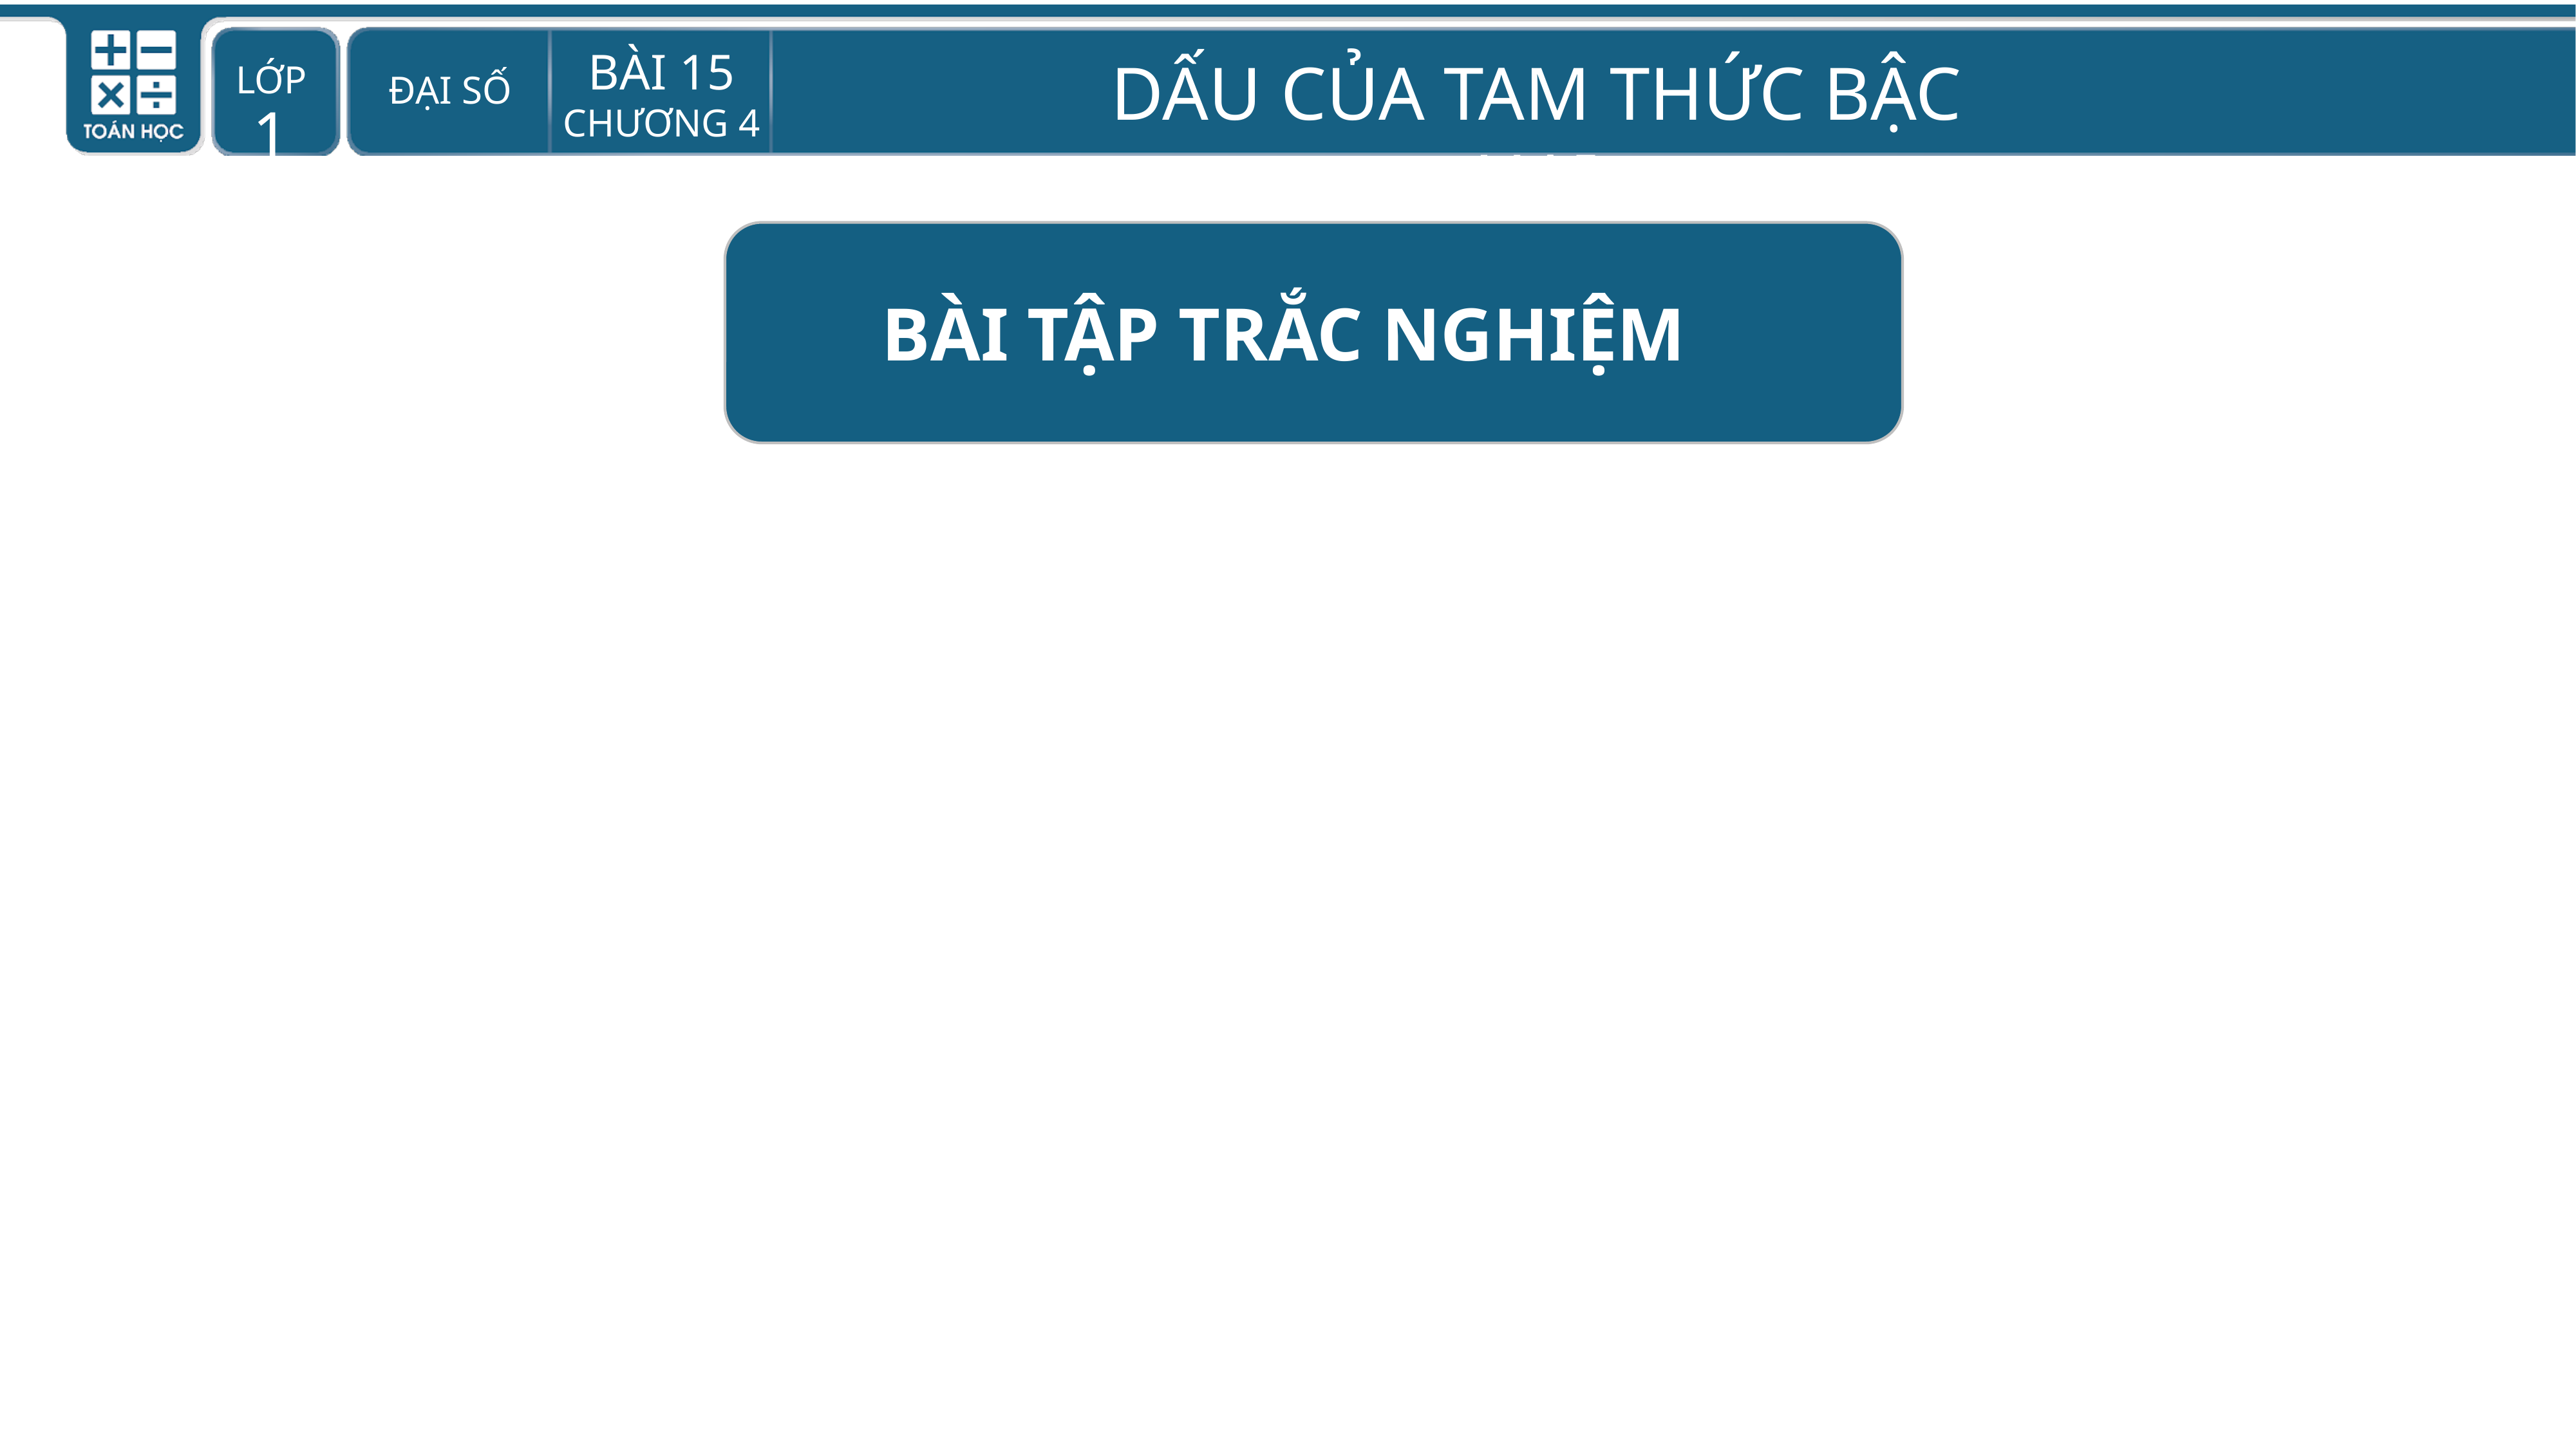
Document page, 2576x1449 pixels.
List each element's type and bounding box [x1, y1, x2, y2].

picture [0, 5, 2576, 156]
text_box [724, 222, 1903, 469]
